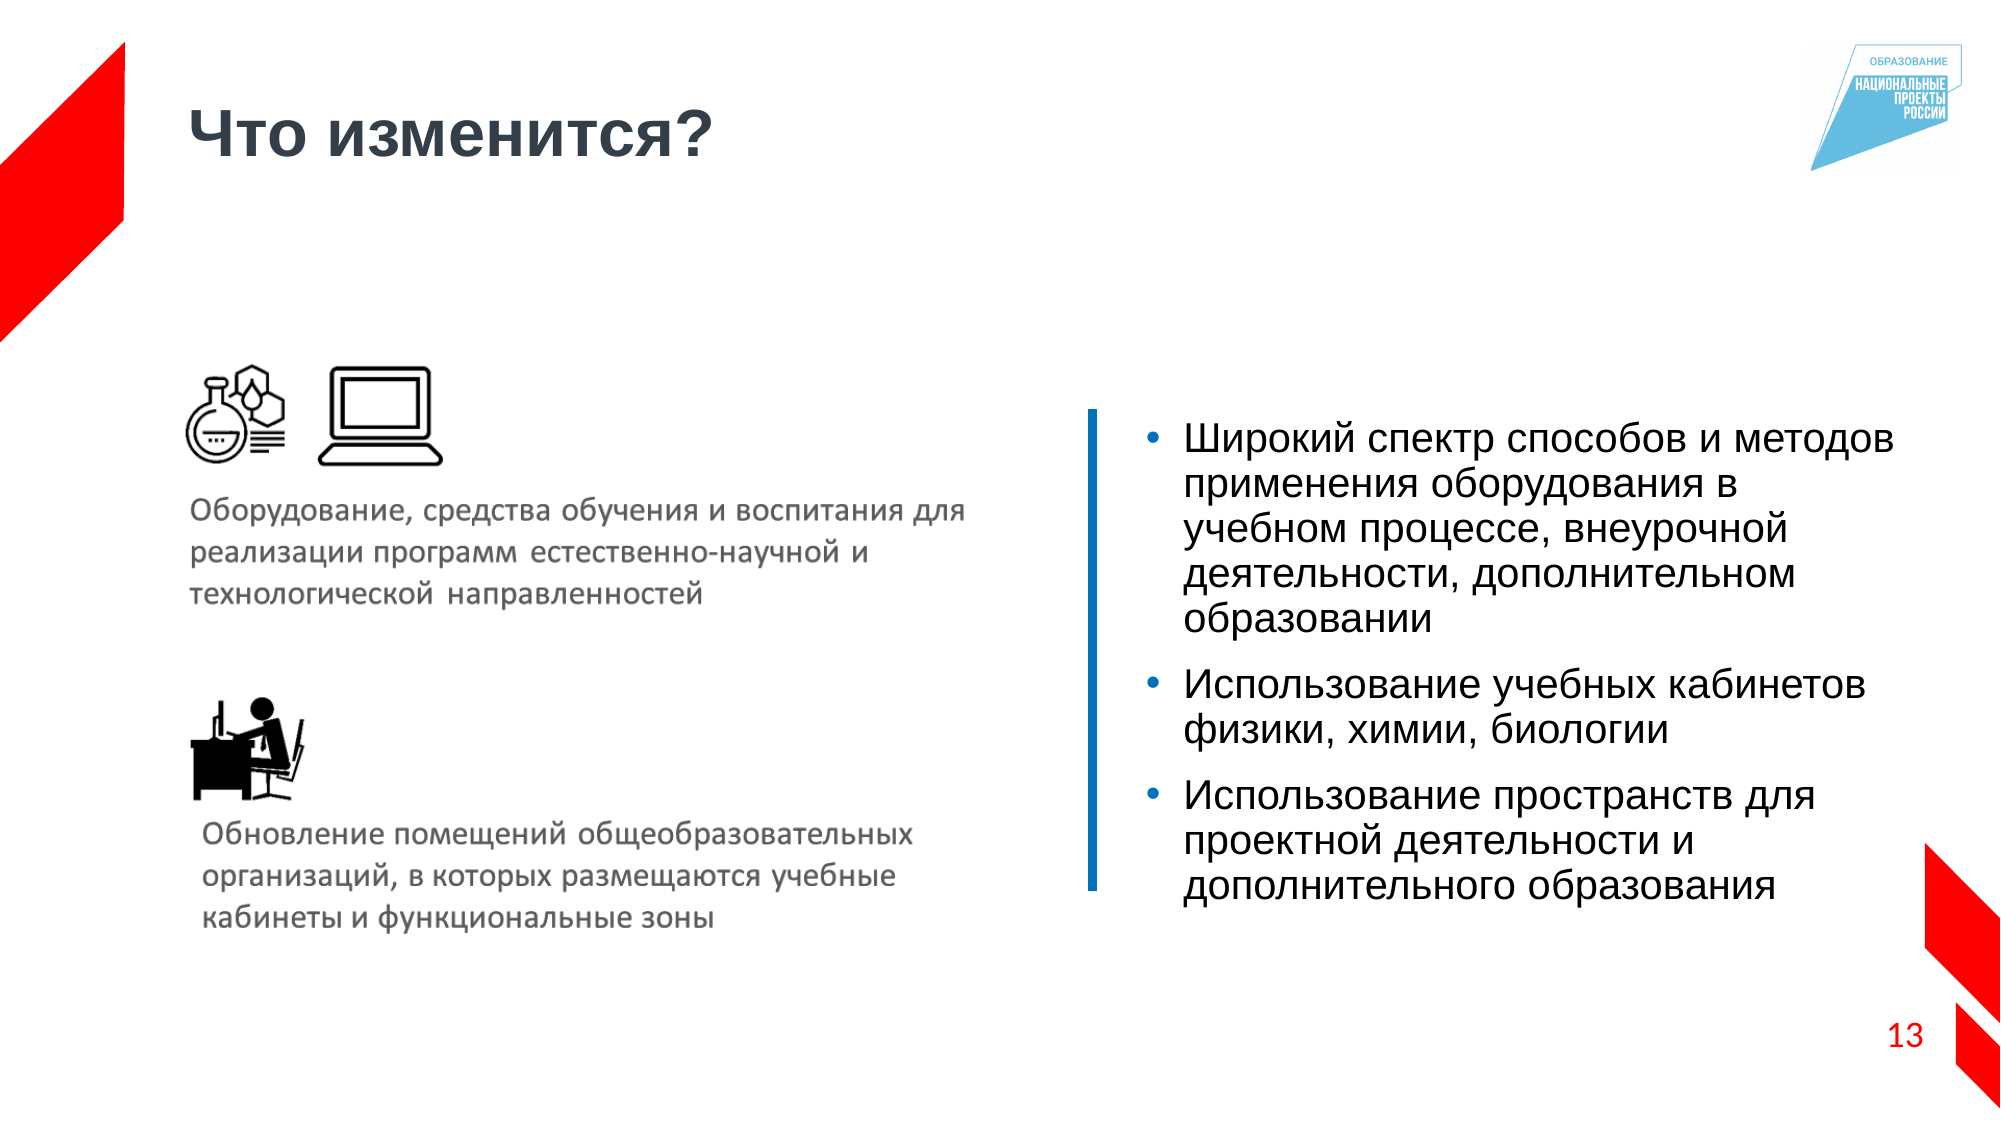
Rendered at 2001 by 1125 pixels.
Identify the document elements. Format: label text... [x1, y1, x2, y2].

text_box Широкий спектр способов и методов применения оборудования в учебном процессе, внеурочной деятельности, дополнительном образовании Использование учебных кабинетов физики, химии, биологии Использование пространств для проектной деятельности и дополнительного образования [1130, 409, 1922, 740]
picture [1802, 41, 1963, 175]
title Что изменится? [180, 59, 1503, 211]
picture [168, 355, 1001, 958]
